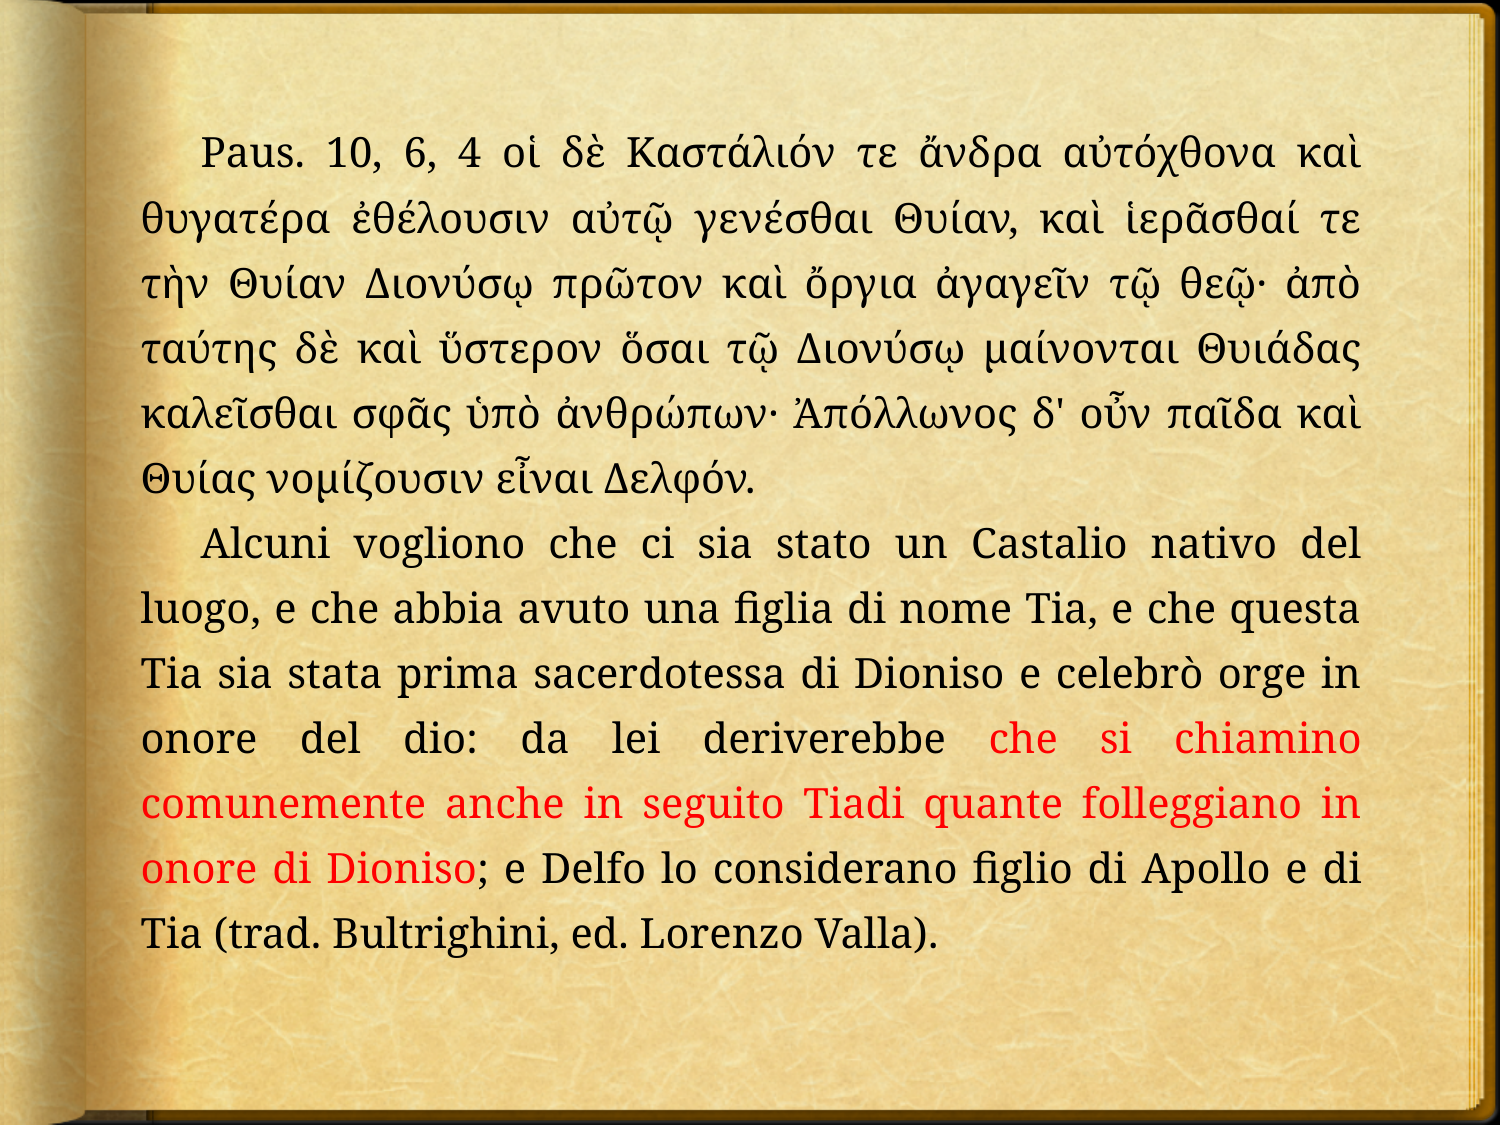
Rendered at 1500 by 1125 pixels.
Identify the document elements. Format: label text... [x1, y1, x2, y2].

text_box Paus. 10, 6, 4 οἱ δὲ Καστάλιόν τε ἄνδρα αὐτόχθονα καὶ θυγατέρα ἐθέλουσιν αὐτῷ γενέσθαι Θυίαν, καὶ ἱερᾶσθαί τε τὴν Θυίαν Διονύσῳ πρῶτον καὶ ὄργια ἀγαγεῖν τῷ θεῷ· ἀπὸ ταύτης δὲ καὶ ὕστερον ὅσαι τῷ Διονύσῳ μαίνονται Θυιάδας καλεῖσθαι σφᾶς ὑπὸ ἀνθρώπων· Ἀπόλλωνος δ' οὖν παῖδα καὶ Θυίας νομίζουσιν εἶναι Δελφόν. Alcuni vogliono che ci sia stato un Castalio nativo del luogo, e che abbia avuto una figlia di nome Tia, e che questa Tia sia stata prima sacerdotessa di Dioniso e celebrò orge in onore del dio: da lei deriverebbe che si chiamino comunemente anche in seguito Tiadi quante folleggiano in onore di Dioniso; e Delfo lo considerano figlio di Apollo e di Tia (trad. Bultrighini, ed. Lorenzo Valla). [125, 103, 1377, 1029]
picture [0, 0, 1500, 1125]
